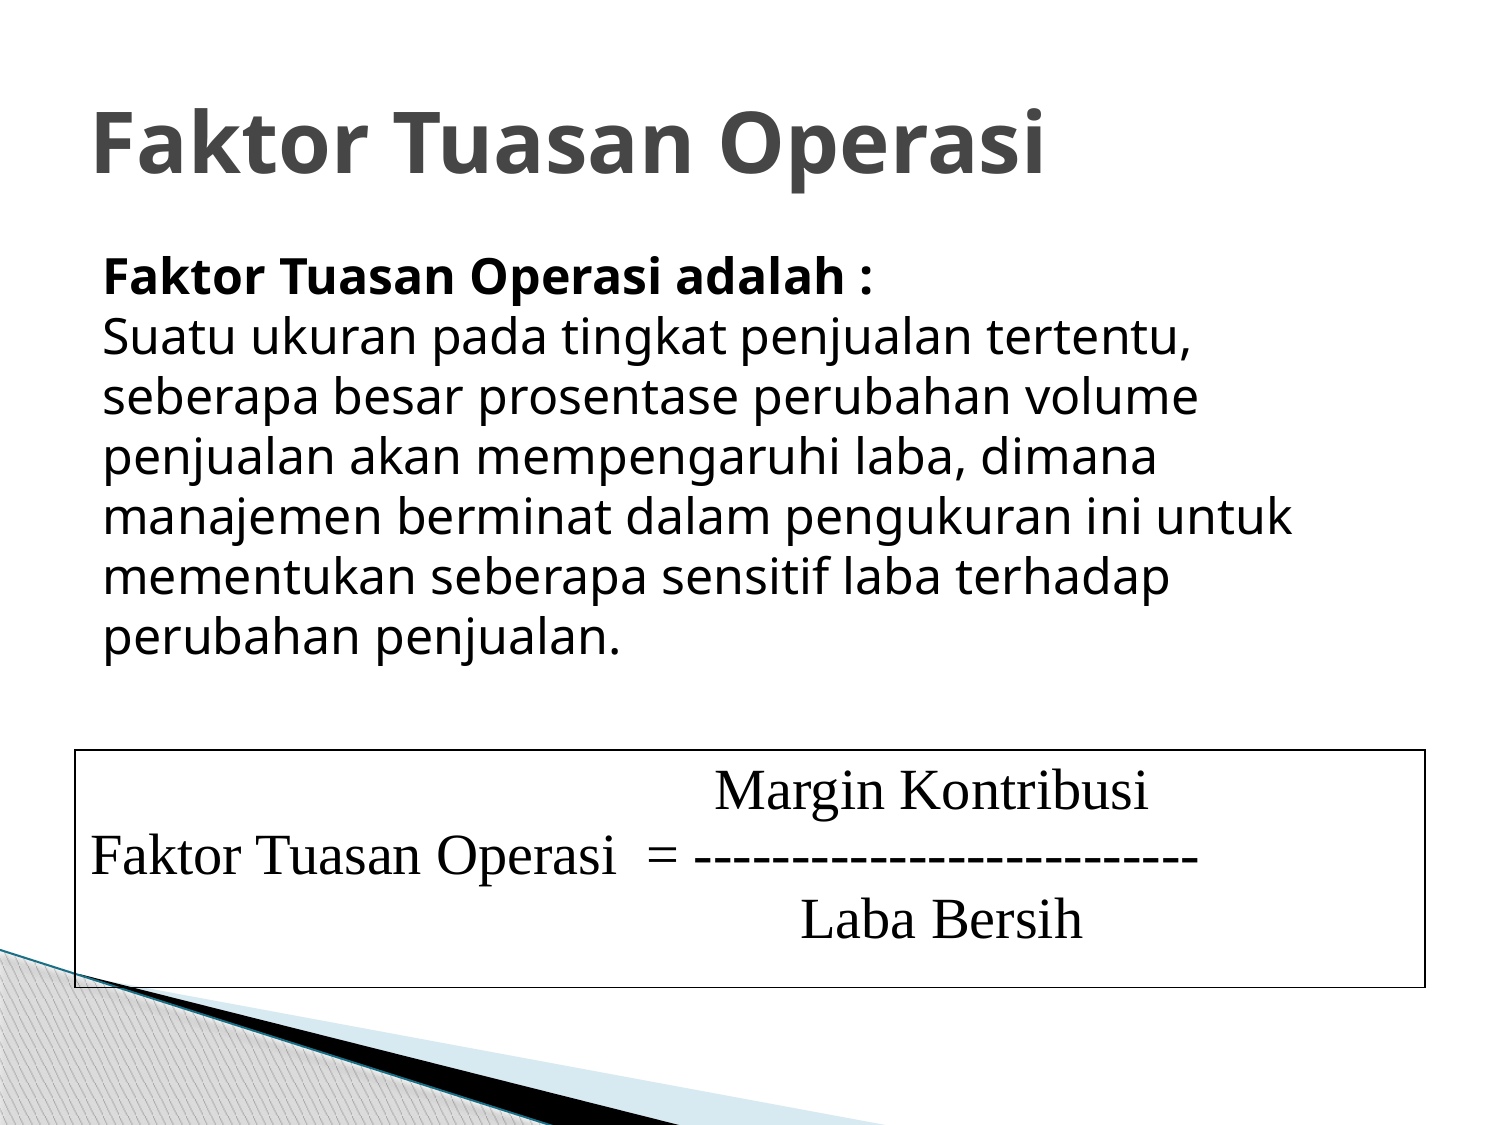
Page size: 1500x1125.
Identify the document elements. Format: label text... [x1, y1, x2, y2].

title Faktor Tuasan Operasi [75, 45, 1425, 233]
text_box Faktor Tuasan Operasi adalah : Suatu ukuran pada tingkat penjualan tertentu, seberapa besar prosentase perubahan volume penjualan akan mempengaruhi laba, dimana manajemen berminat dalam pengukuran ini untuk mementukan seberapa sensitif laba terhadap perubahan penjualan. [87, 237, 1378, 673]
table_header Margin Kontribusi Faktor Tuasan Operasi = -------------------------- Laba Bersih [76, 751, 1424, 987]
